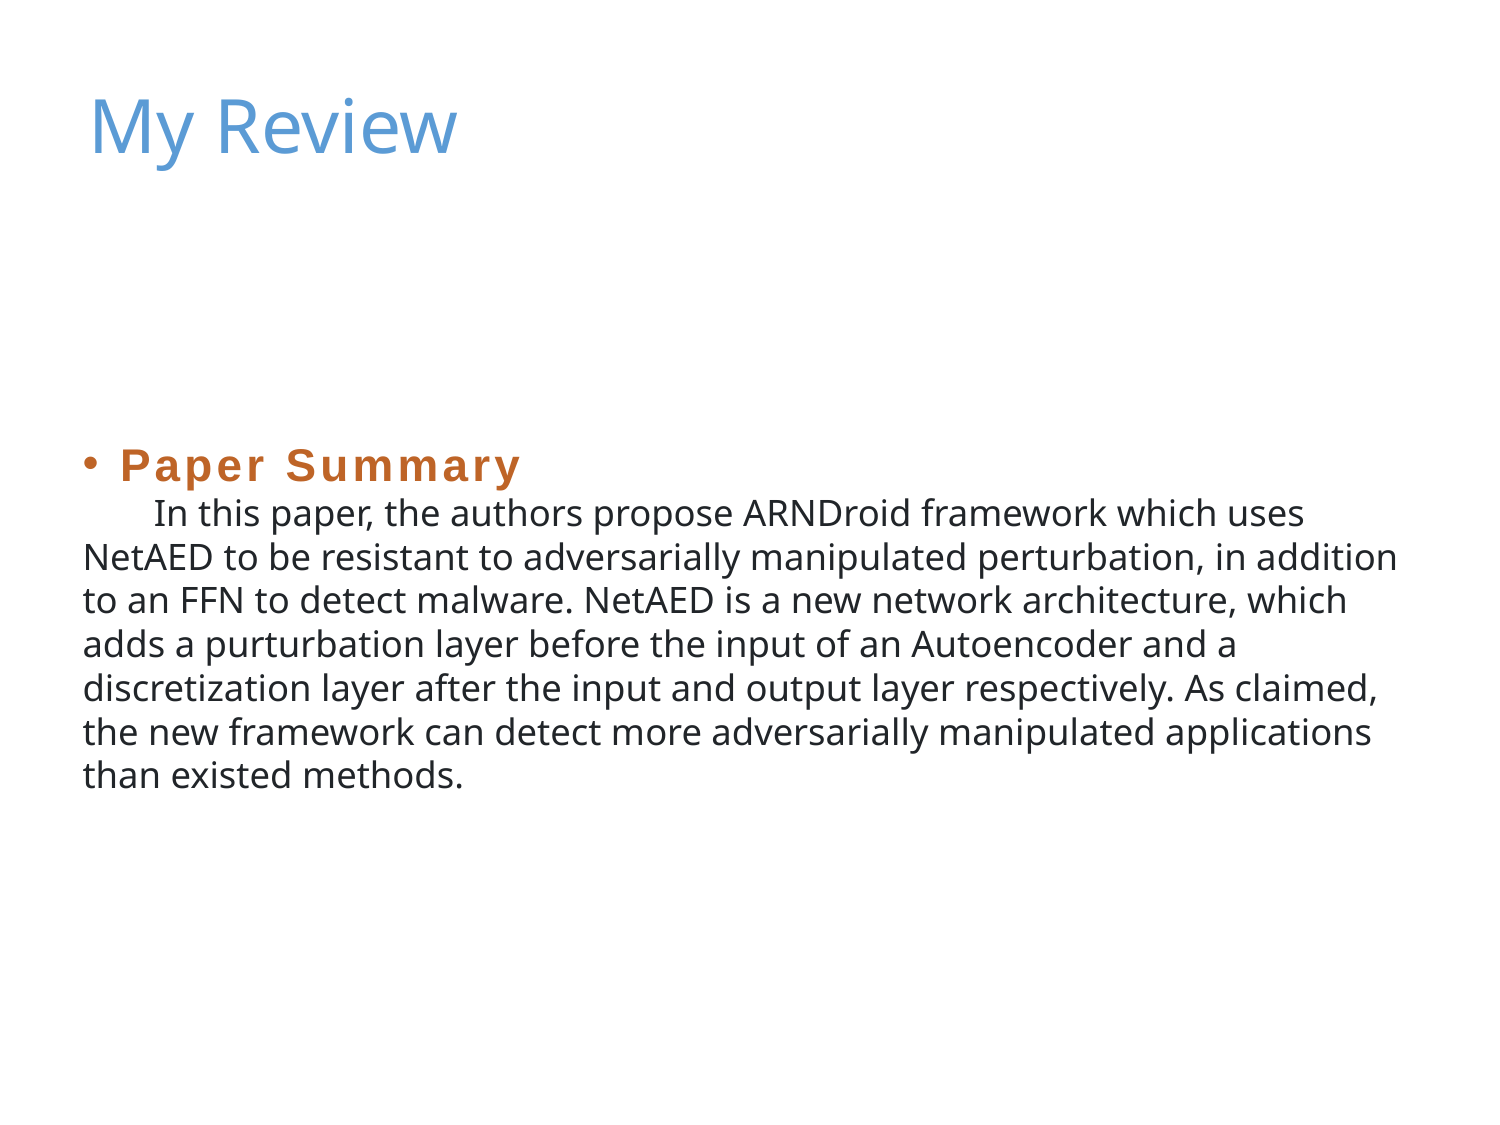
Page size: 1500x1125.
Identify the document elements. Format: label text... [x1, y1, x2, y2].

title My Review [81, 70, 1419, 178]
list Paper Summary In this paper, the authors propose ARNDroid framework which uses NetAED to be resistant to adversarially manipulated perturbation, in addition to an FFN to detect malware. NetAED is a new network architecture, which adds a purturbation layer before the input of an Autoencoder and a discretization layer after the input and output layer respectively. As claimed, the new framework can detect more adversarially manipulated applications than existed methods. [81, 212, 1419, 1041]
